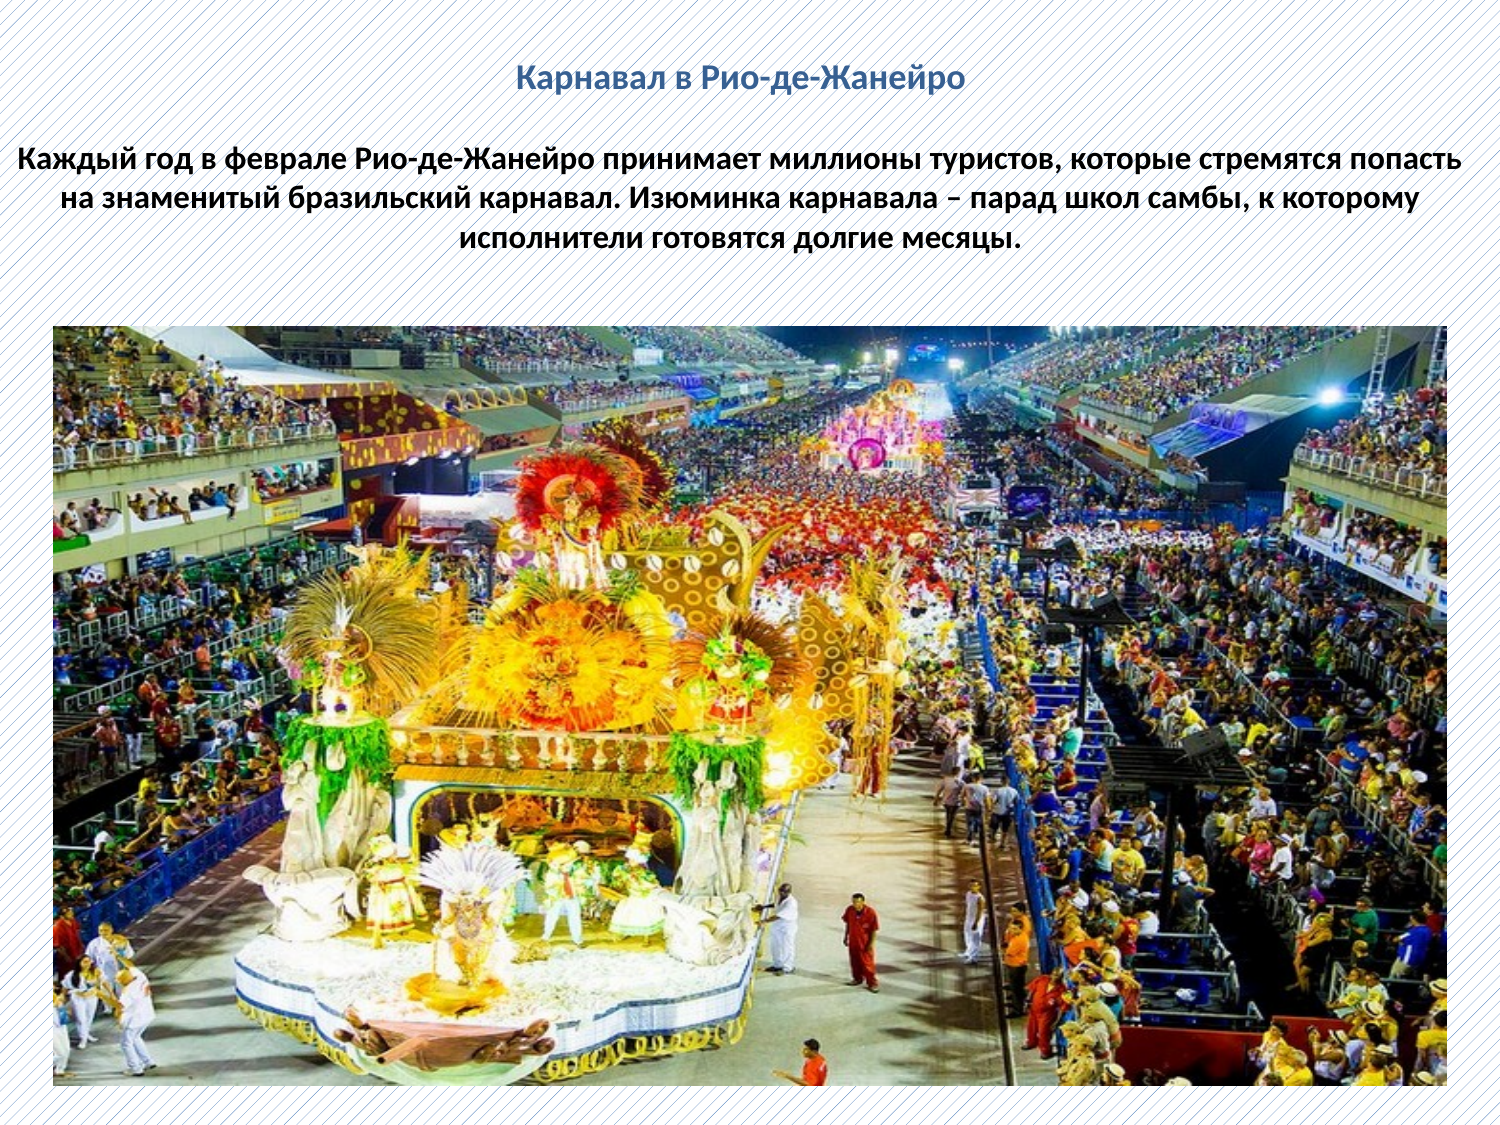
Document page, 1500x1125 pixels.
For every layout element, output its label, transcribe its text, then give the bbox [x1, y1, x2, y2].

title Карнавал в Рио-де-Жанейро Каждый год в феврале Рио-де-Жанейро принимает миллионы туристов, которые стремятся попасть на знаменитый бразильский карнавал. Изюминка карнавала – парад школ самбы, к которому исполнители готовятся долгие месяцы. [0, 45, 1483, 303]
picture [52, 326, 1448, 1086]
